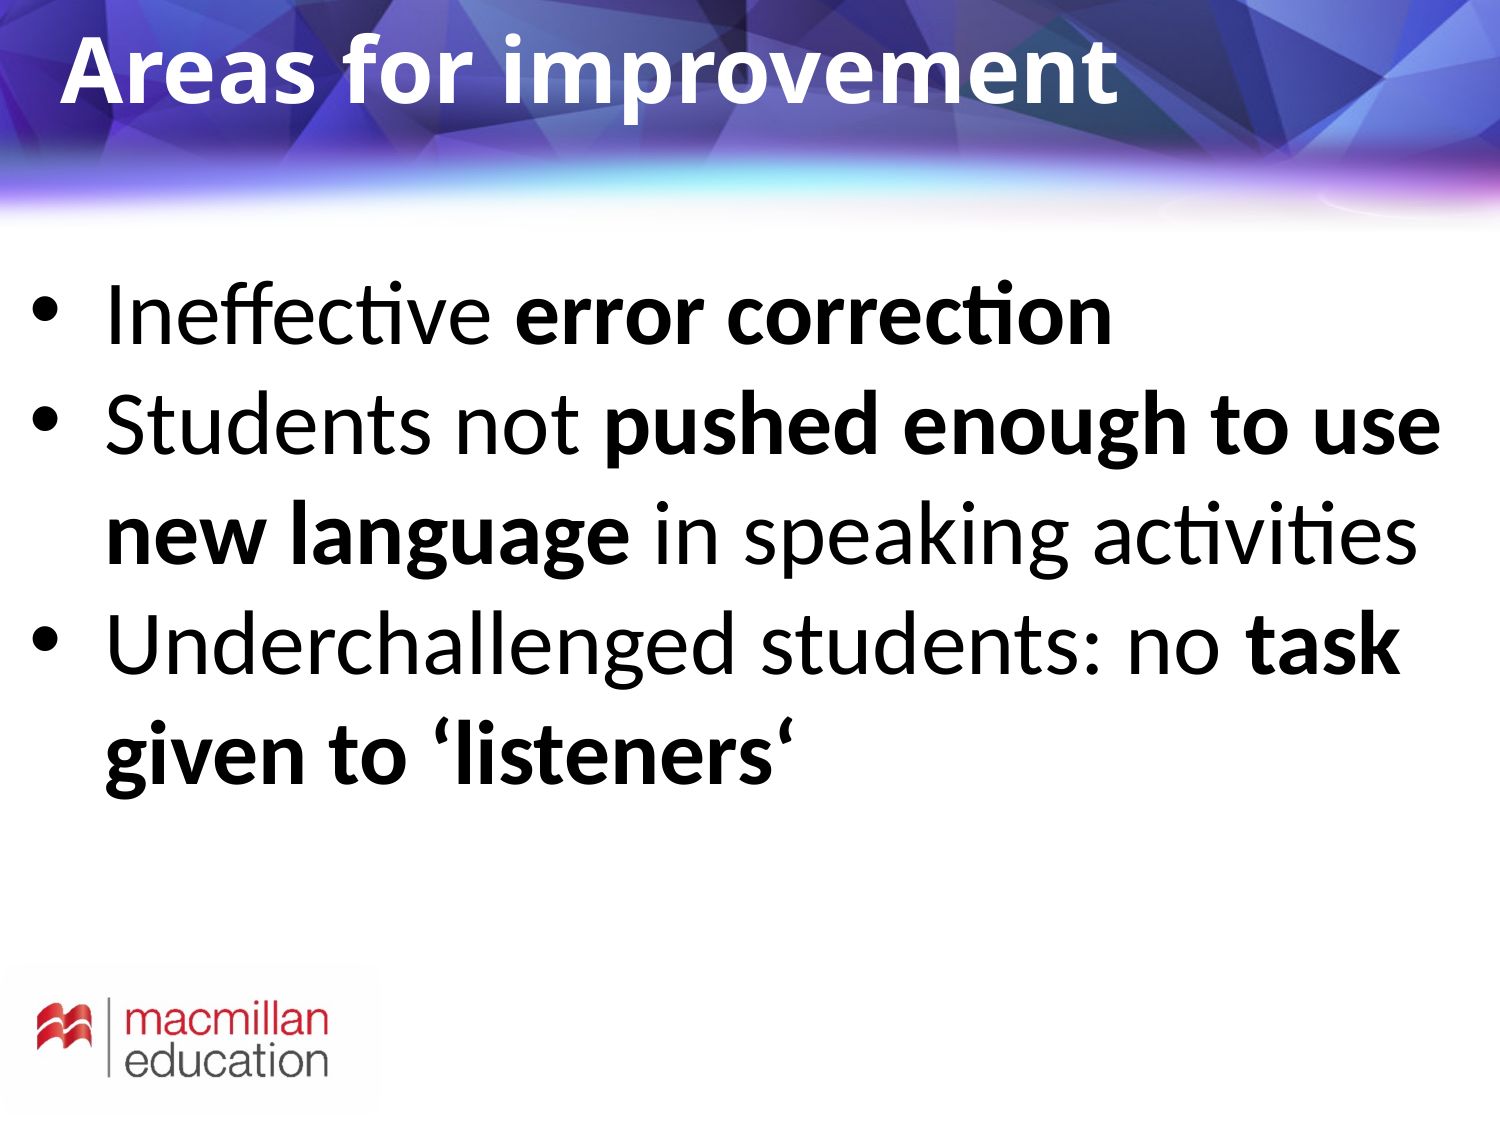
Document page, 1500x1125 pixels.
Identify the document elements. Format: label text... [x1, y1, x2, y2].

picture [0, 961, 383, 1118]
picture [0, 0, 1500, 232]
text_box Ineffective error correction Students not pushed enough to use new language in speaking activities Underchallenged students: no task given to ‘listeners‘ [14, 245, 1484, 911]
